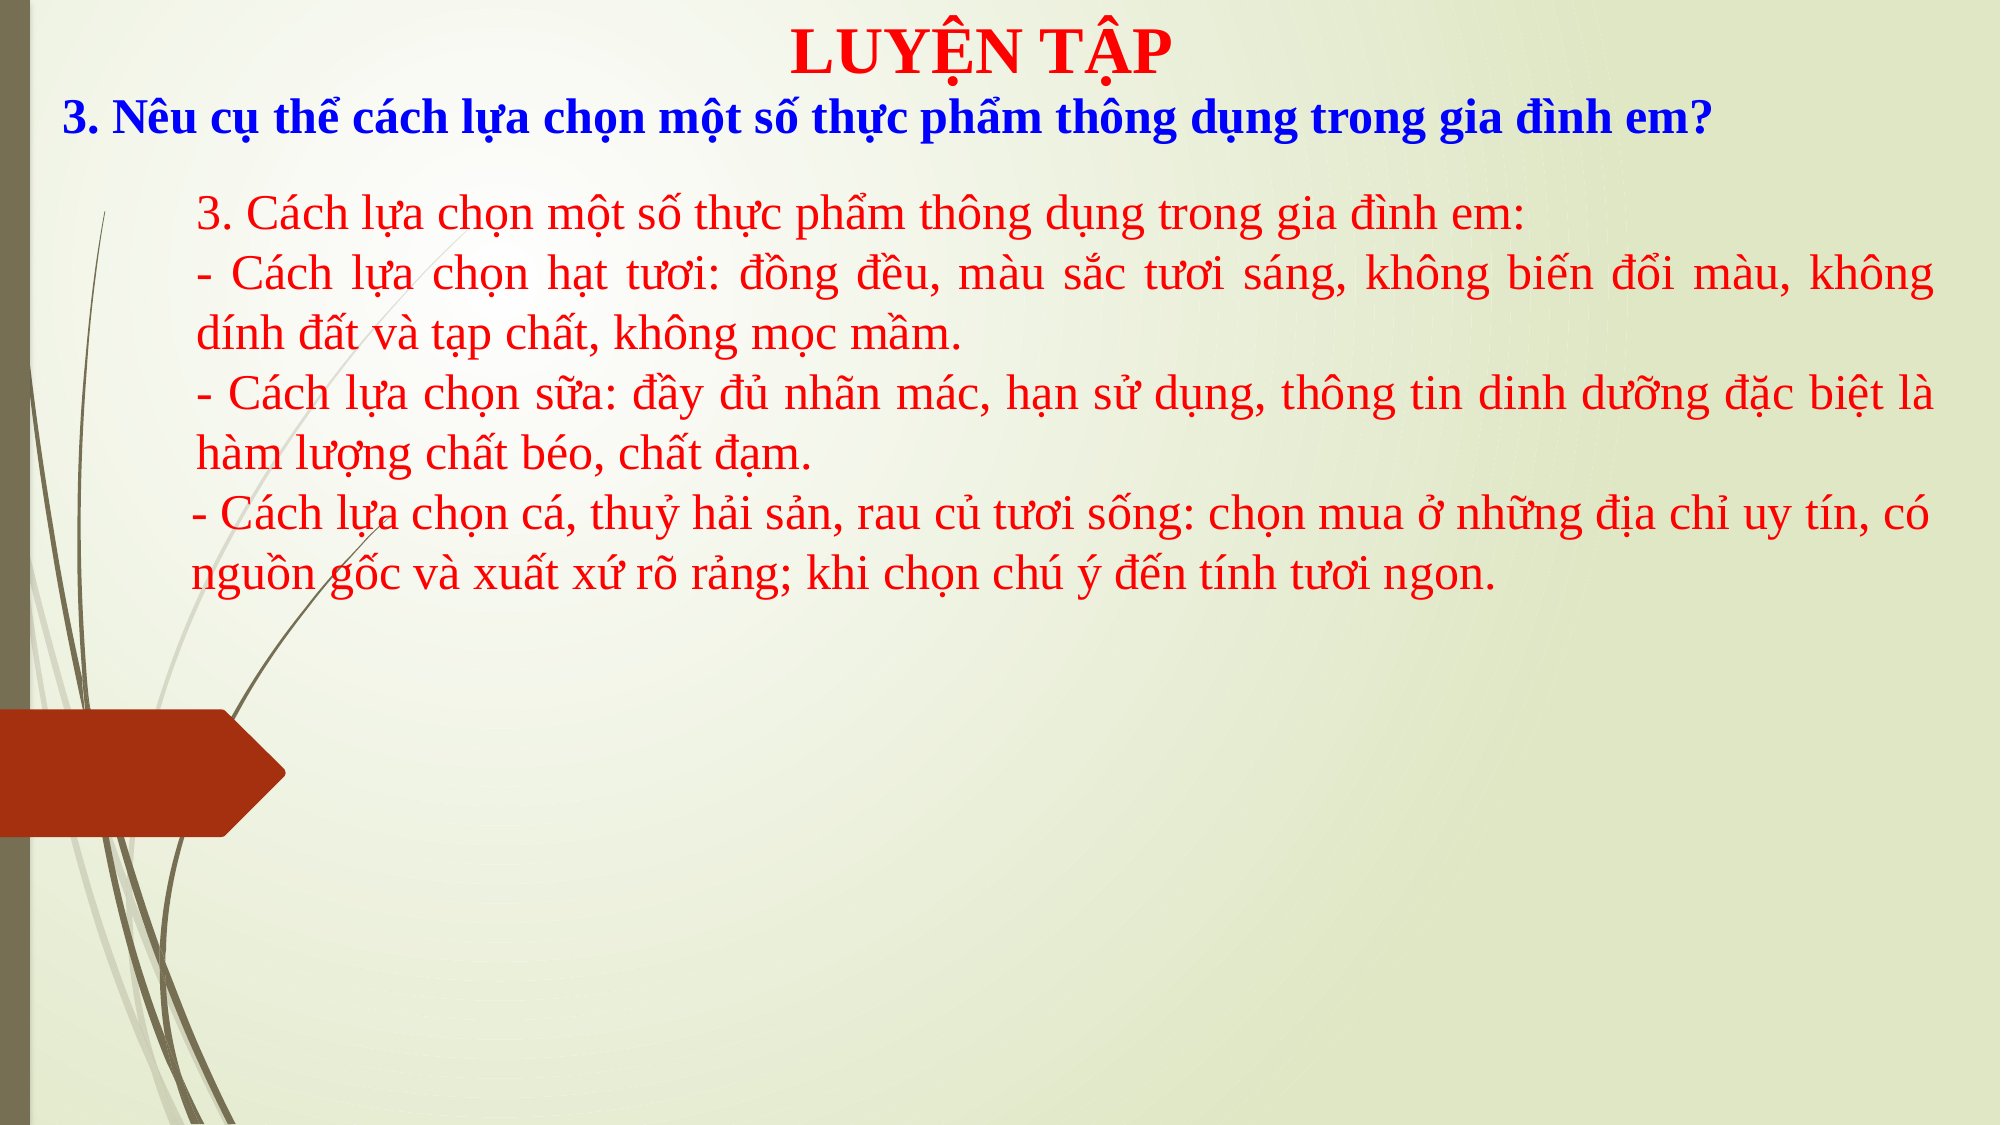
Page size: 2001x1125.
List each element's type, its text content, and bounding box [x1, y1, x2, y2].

text_box 3. Cách lựa chọn một số thực phẩm thông dụng trong gia đình em: - Cách lựa chọn hạt tươi: đồng đều, màu sắc tươi sáng, không biến đổi màu, không dính đất và tạp chất, không mọc mầm. - Cách lựa chọn sữa: đầy đủ nhãn mác, hạn sử dụng, thông tin dinh dưỡng đặc biệt là hàm lượng chất béo, chất đạm. - Cách lựa chọn cá, thuỷ hải sản, rau củ tươi sống: chọn mua ở những địa chỉ uy tín, có nguồn gốc và xuất xứ rõ rảng; khi chọn chú ý đến tính tươi ngon. [176, 172, 1957, 608]
text_box 3. Nêu cụ thể cách lựa chọn một số thực phẩm thông dụng trong gia đình em? [47, 76, 1976, 152]
text_box LUYỆN TẬP [775, 0, 1225, 76]
